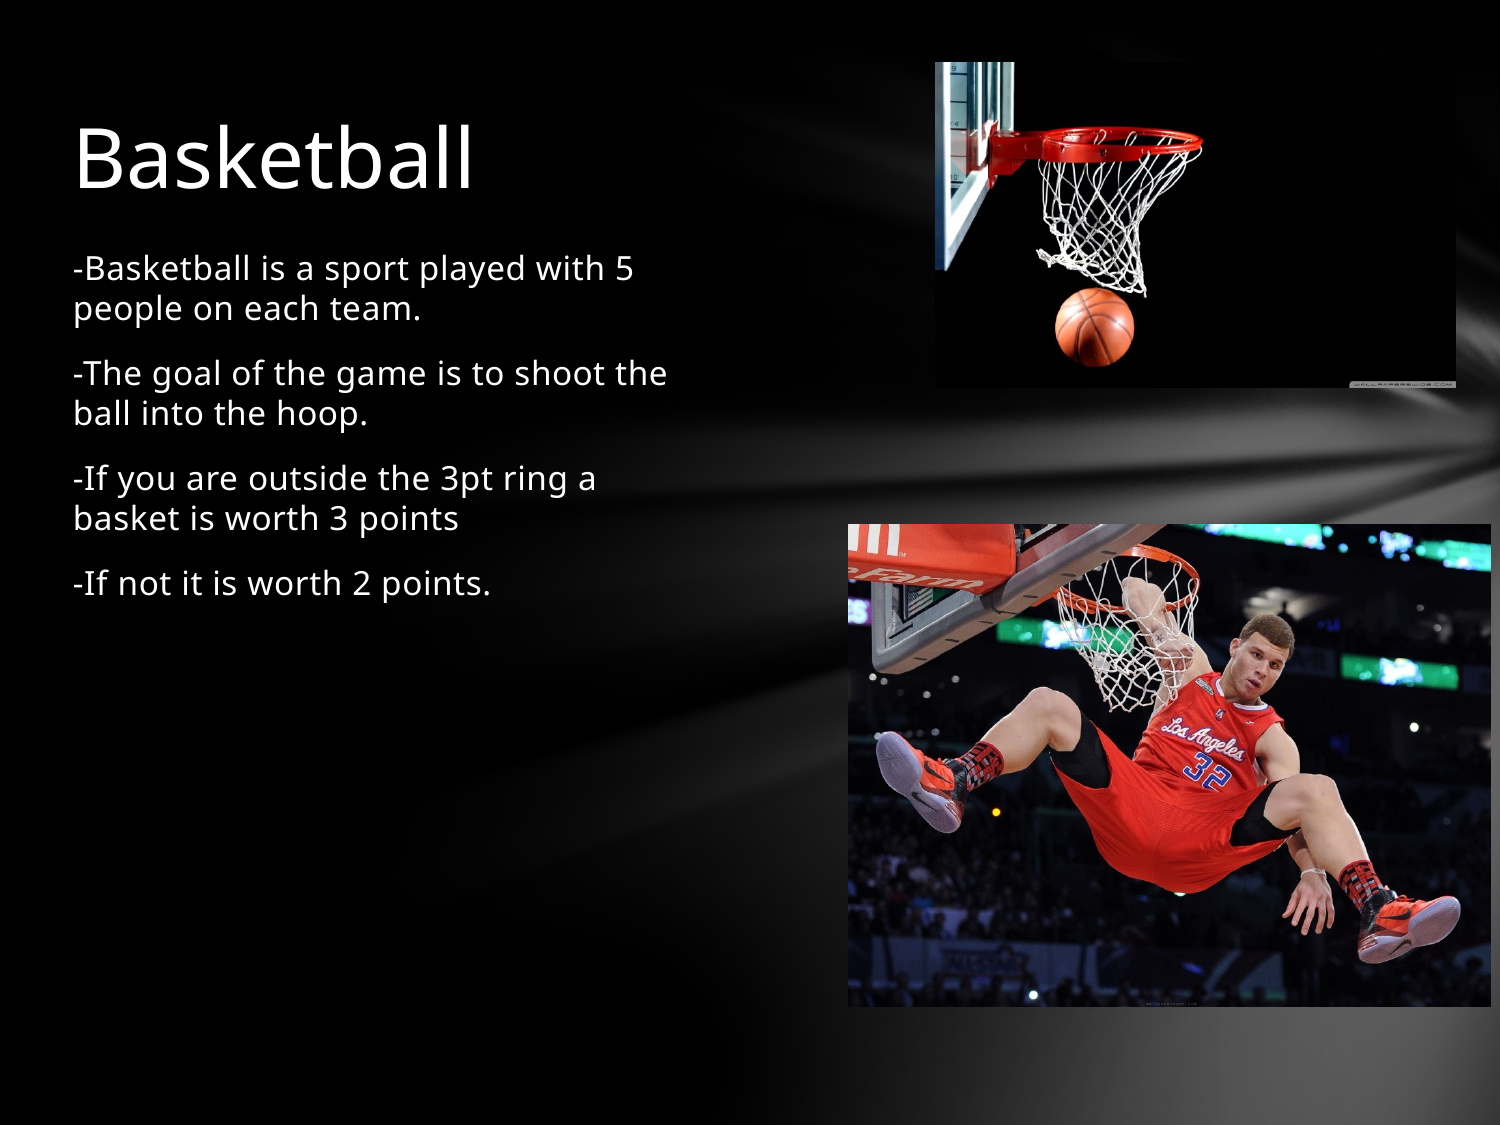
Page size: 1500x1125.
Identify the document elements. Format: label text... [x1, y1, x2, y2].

picture [935, 62, 1457, 388]
list -Basketball is a sport played with 5 people on each team. -The goal of the game is to shoot the ball into the hoop. -If you are outside the 3pt ring a basket is worth 3 points -If not it is worth 2 points. [57, 239, 696, 944]
title Basketball [57, 37, 1318, 213]
picture [848, 524, 1491, 1007]
